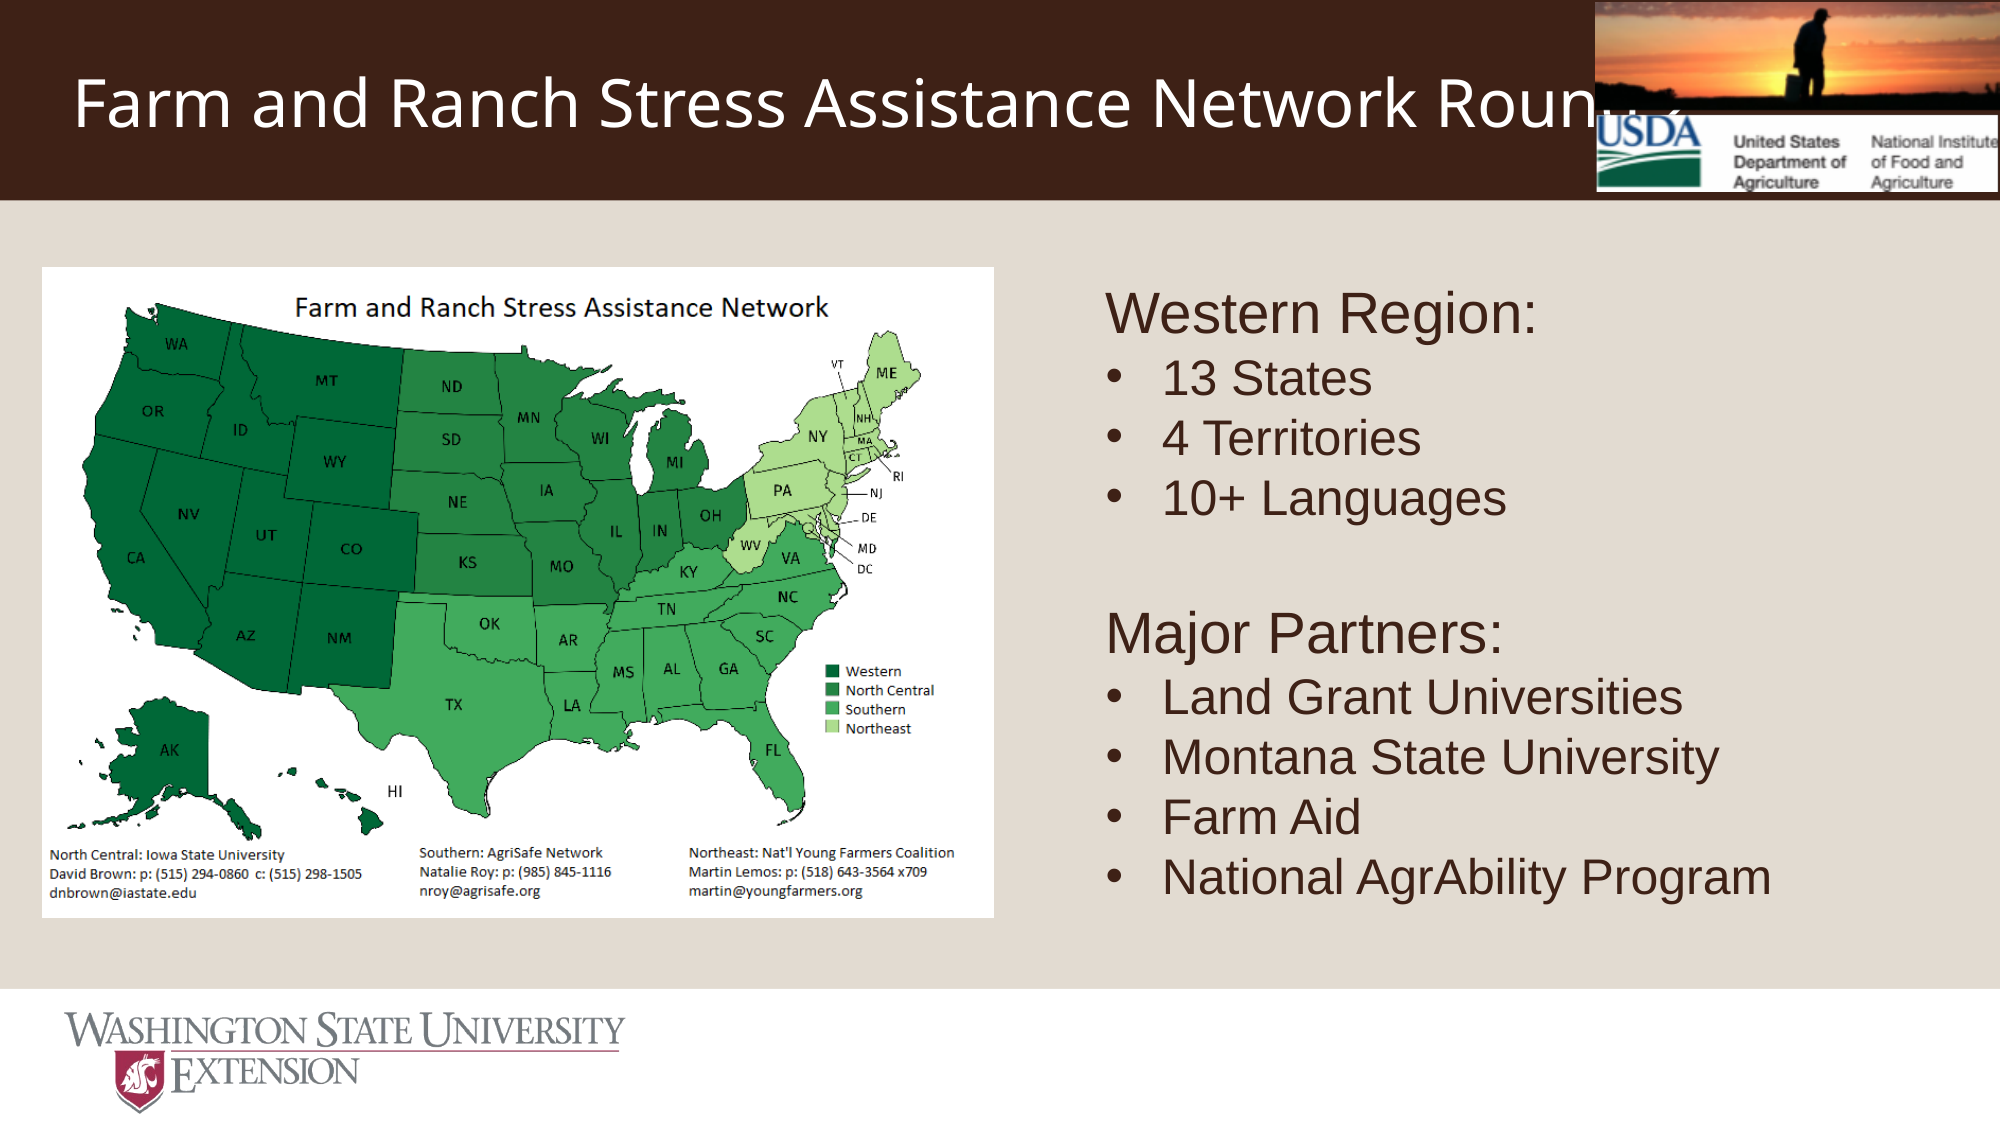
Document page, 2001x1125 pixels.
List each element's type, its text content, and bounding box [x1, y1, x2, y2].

picture [59, 999, 639, 1118]
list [42, 267, 995, 919]
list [1595, 2, 2000, 193]
title Farm and Ranch Stress Assistance Network Round 2 [57, 52, 1589, 149]
text_box Western Region: 13 States 4 Territories 10+ Languages Major Partners: Land Grant Universities Montana State University Farm Aid National AgrAbility Program [1090, 267, 1860, 913]
